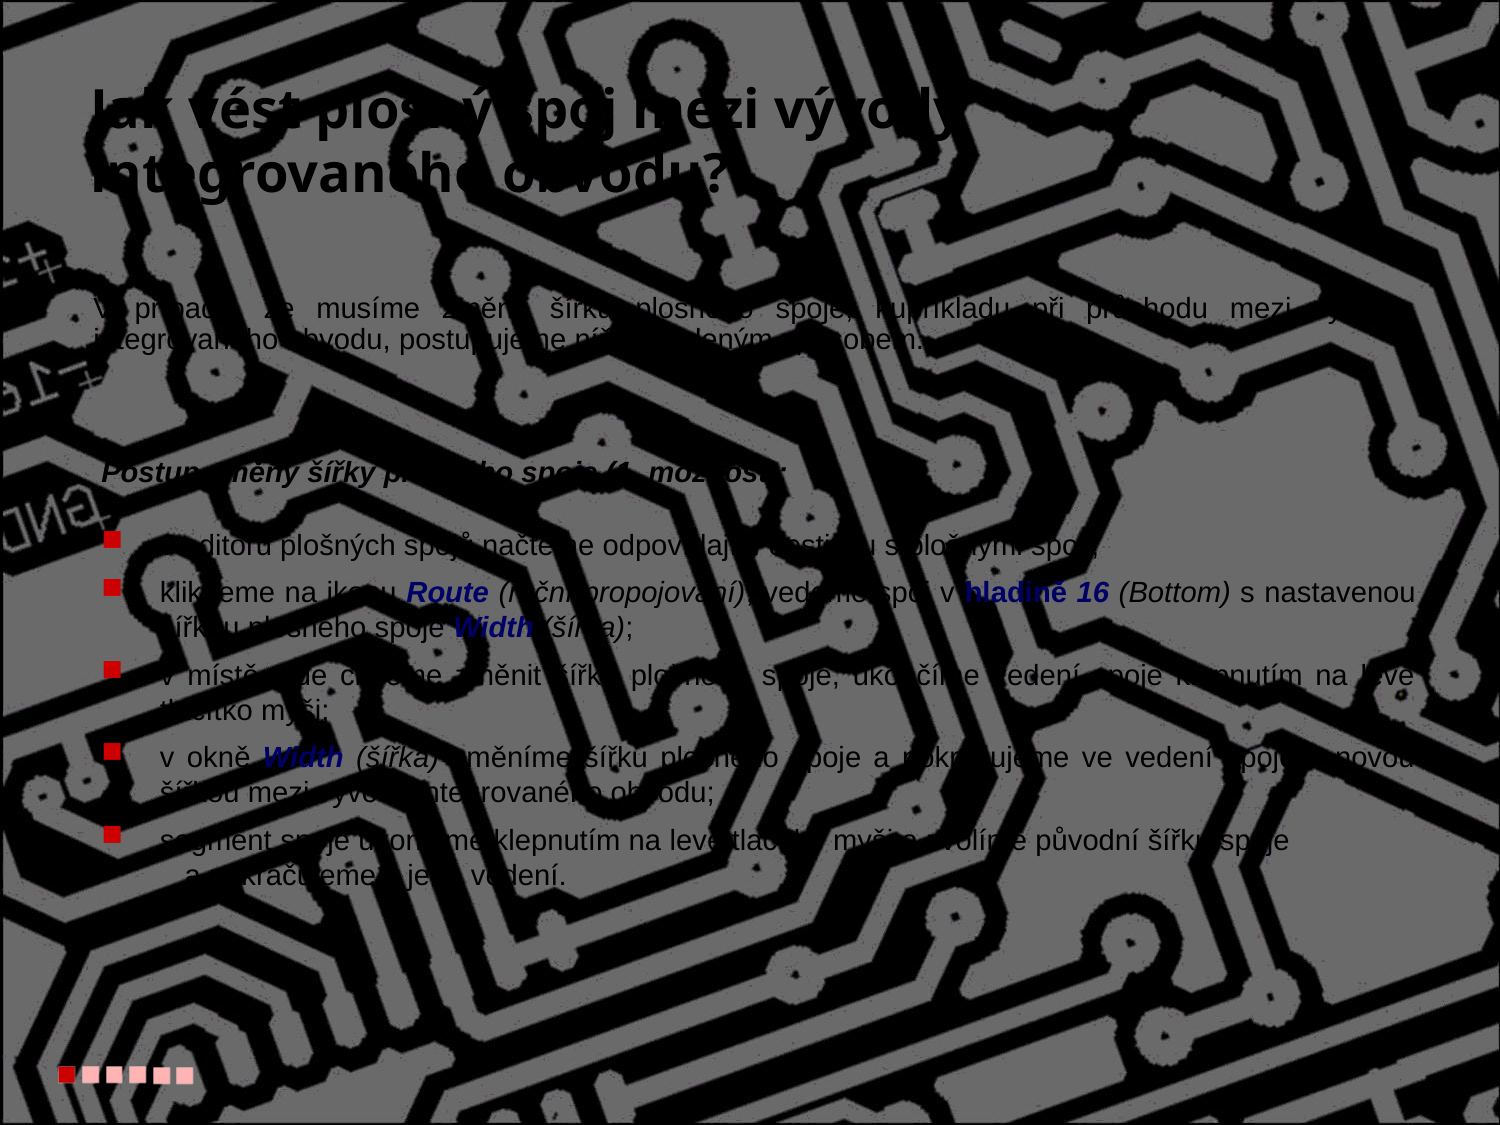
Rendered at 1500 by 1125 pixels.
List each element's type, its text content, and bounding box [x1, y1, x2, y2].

picture [0, 0, 1500, 1125]
text_box Postup změny šířky plošného spoje (1. možnost): v editoru plošných spojů načteme odpovídající destičku s plošnými spoji; klikneme na ikonu Route (ruční propojování), vedeme spoj v hladině 16 (Bottom) s nastavenou šířkou plošného spoje Width (šířka); v místě, kde chceme změnit šířku plošného spoje, ukončíme vedení spoje klepnutím na levé tlačítko myši; v okně Width (šířka) změníme šířku plošného spoje a pokračujeme ve vedení spoje s novou šířkou mezi vývody integrovaného obvodu; segment spoje ukončíme klepnutím na levé tlačítko myši a zvolíme původní šířku spoje a pokračujeme v jeho vedení. [86, 450, 1431, 914]
text_box Jak vést plošný spoj mezi vývody integrovaného obvodu? [74, 45, 1425, 233]
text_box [57, 1065, 195, 1086]
list V případě, že musíme změnit šířku plošného spoje, kupříkladu při průchodu mezi vývody integrovaného obvodu, postupujeme níže uvedeným způsobem. [78, 285, 1422, 376]
